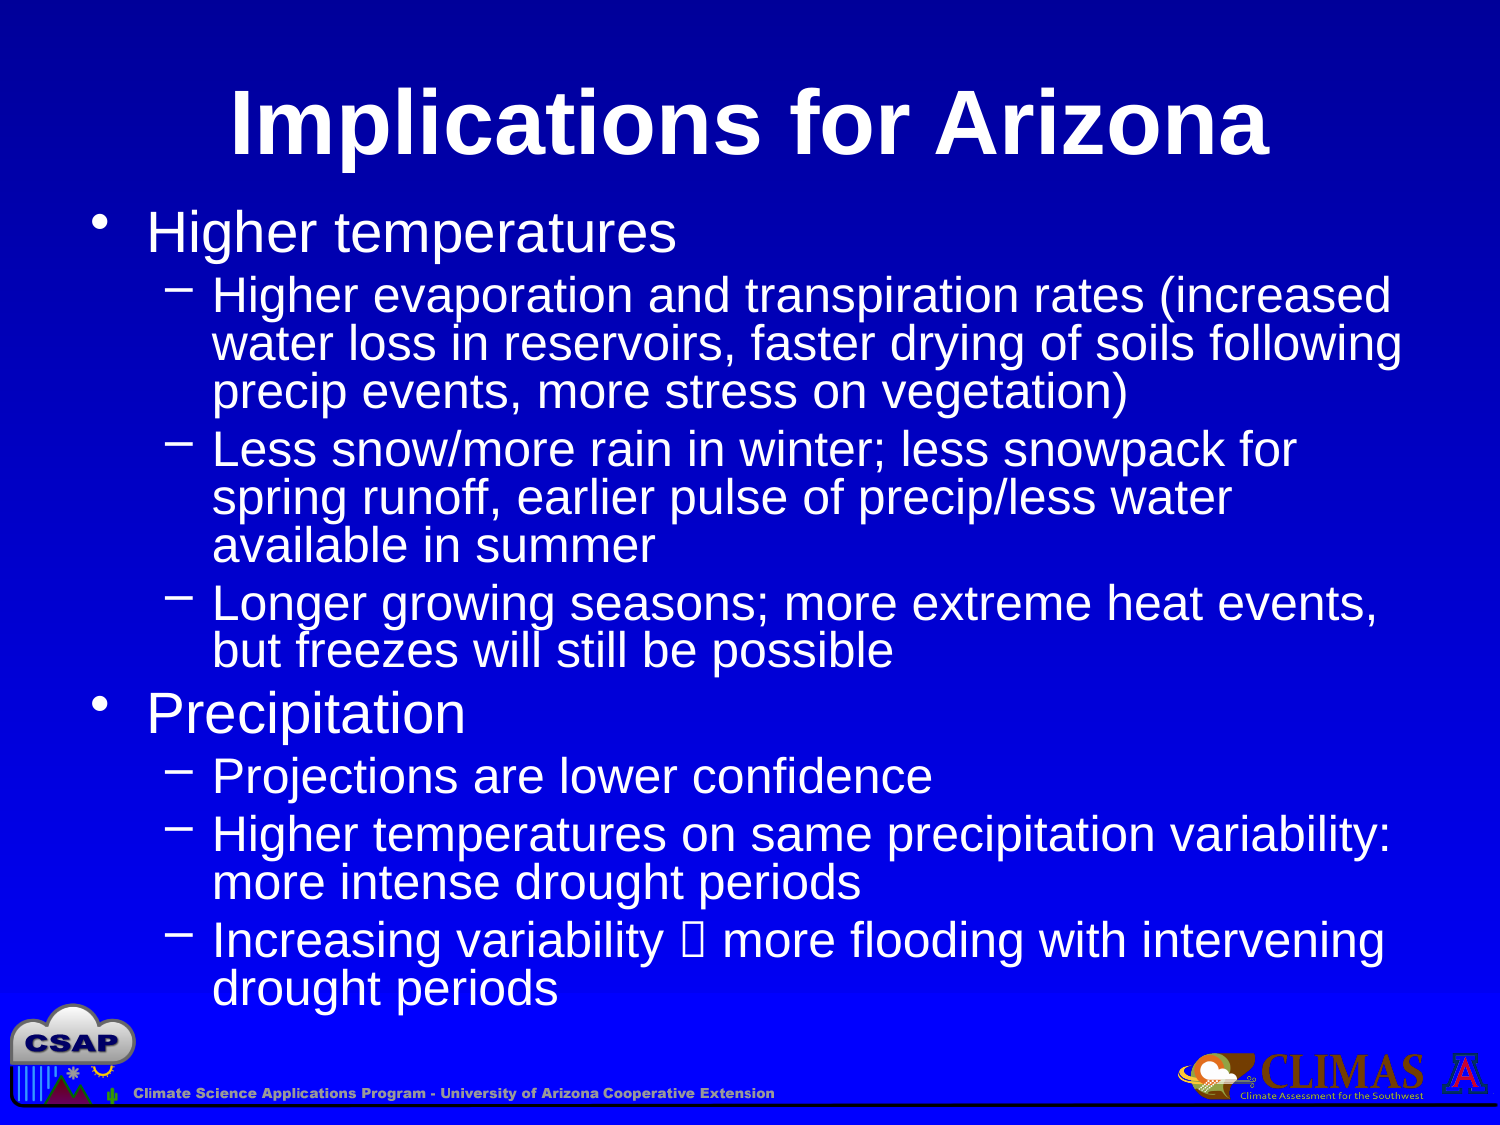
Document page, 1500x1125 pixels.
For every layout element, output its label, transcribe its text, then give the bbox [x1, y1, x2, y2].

title Implications for Arizona [74, 23, 1426, 200]
list Higher temperatures Higher evaporation and transpiration rates (increased water loss in reservoirs, faster drying of soils following precip events, more stress on vegetation) Less snow/more rain in winter; less snowpack for spring runoff, earlier pulse of precip/less water available in summer Longer growing seasons; more extreme heat events, but freezes will still be possible Precipitation Projections are lower confidence Higher temperatures on same precipitation variability: more intense drought periods Increasing variability  more flooding with intervening drought periods [74, 200, 1426, 1020]
picture [0, 993, 1500, 1123]
